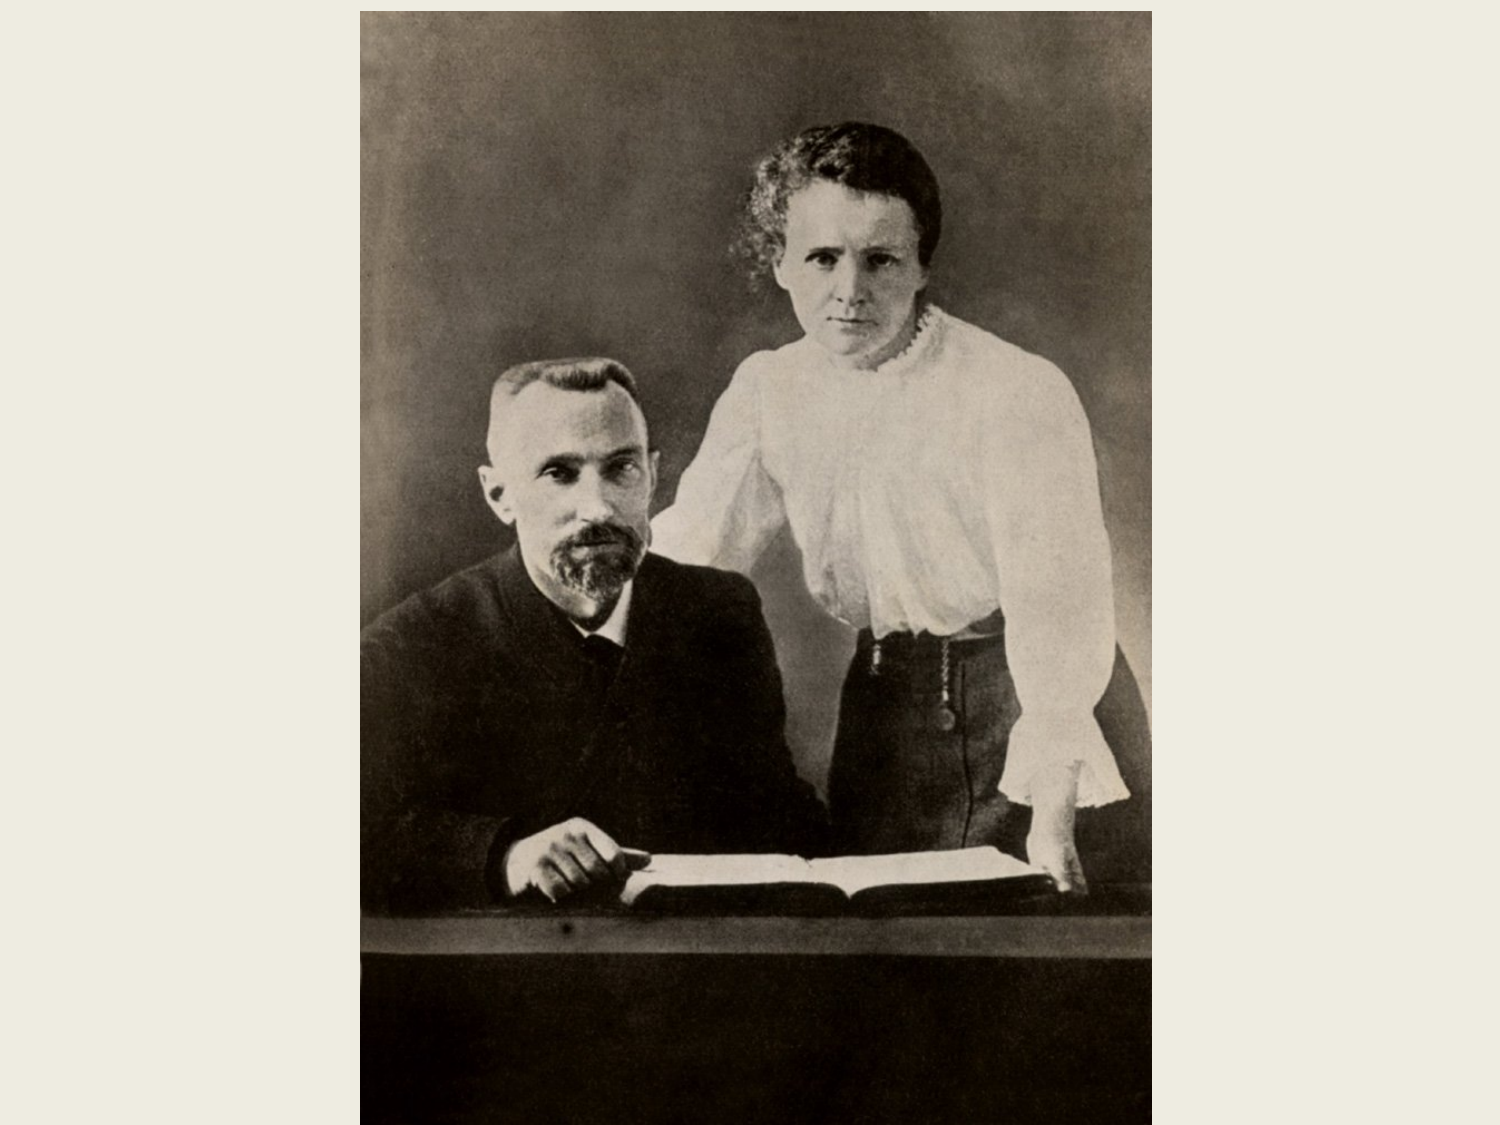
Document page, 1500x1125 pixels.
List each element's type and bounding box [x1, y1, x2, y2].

picture [359, 11, 1152, 1125]
